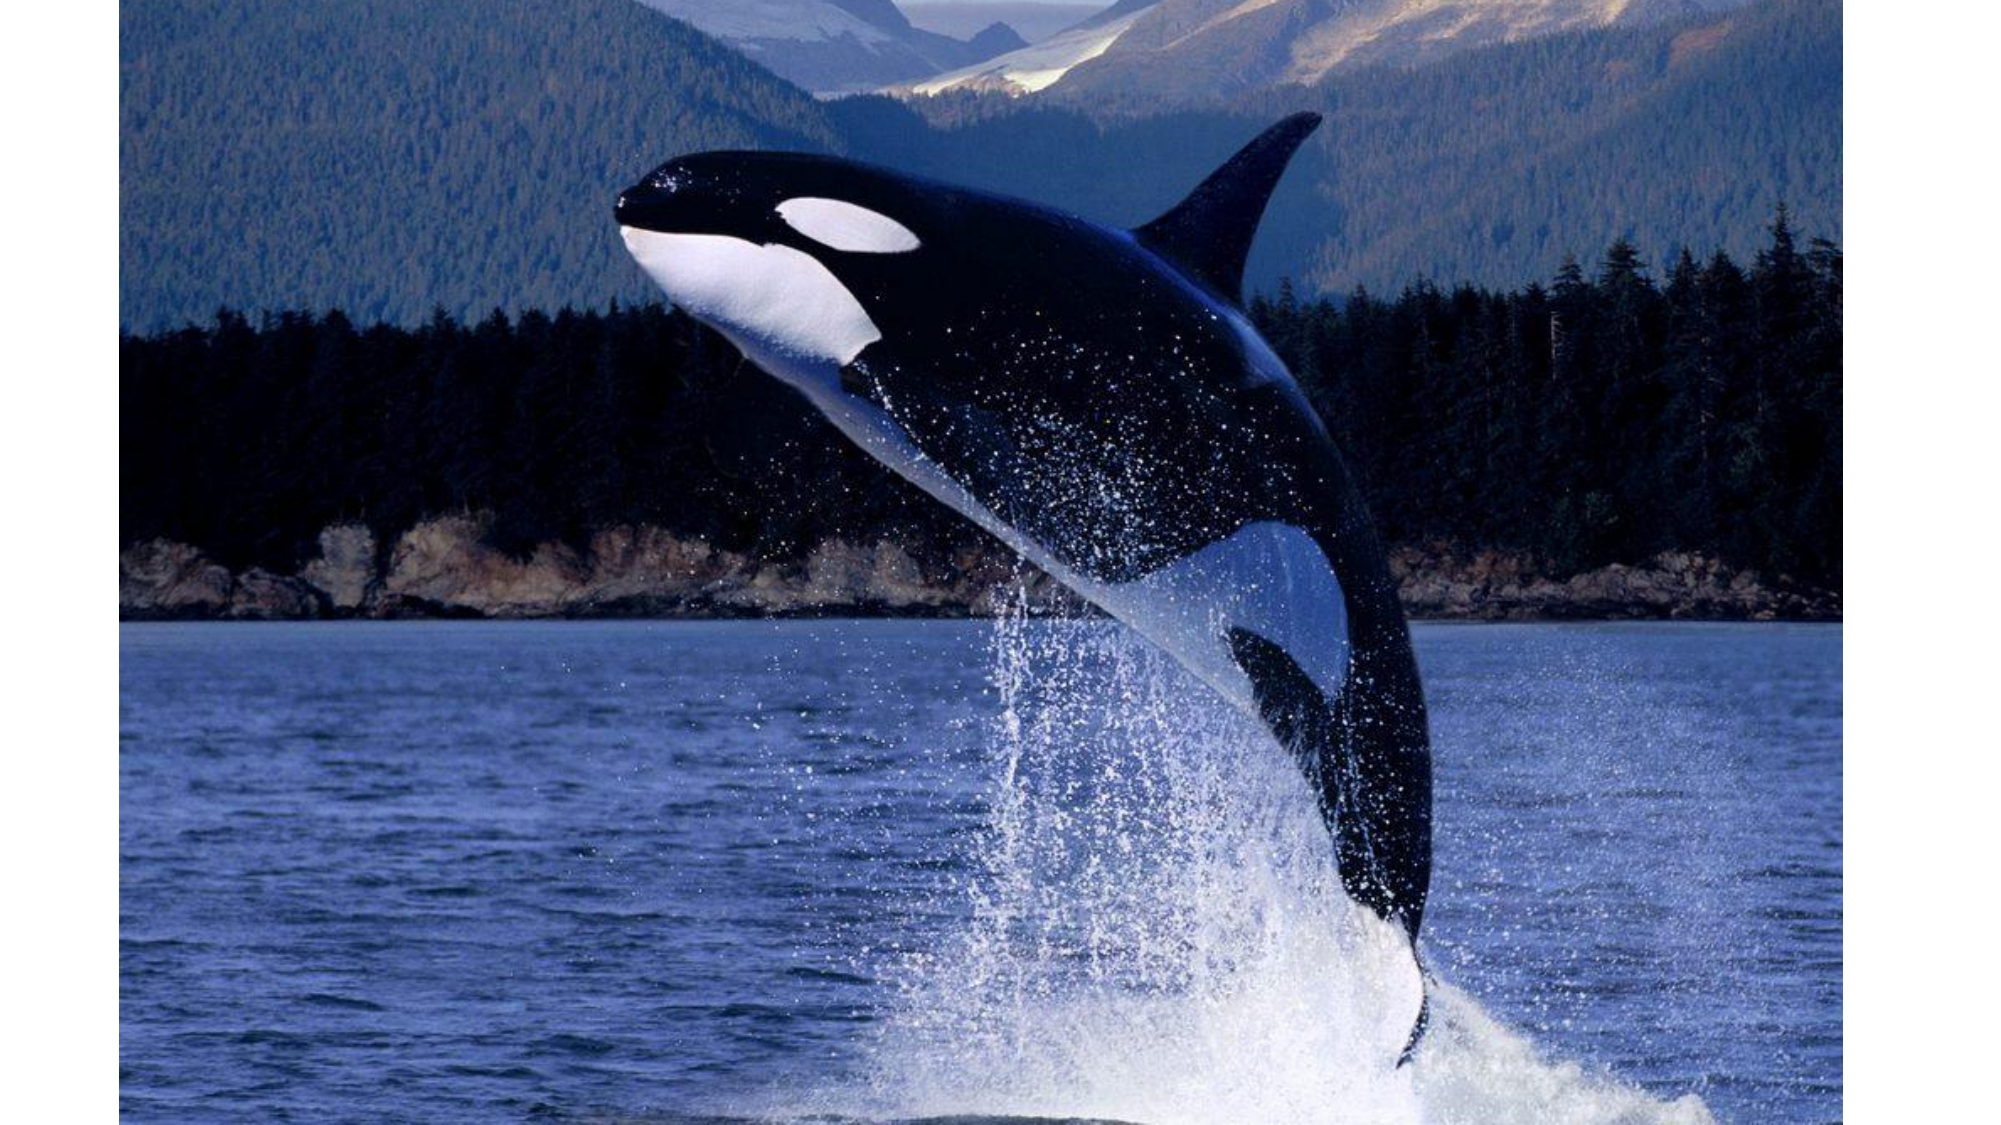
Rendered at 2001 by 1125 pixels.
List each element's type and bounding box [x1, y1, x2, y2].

picture [119, 0, 1843, 1125]
